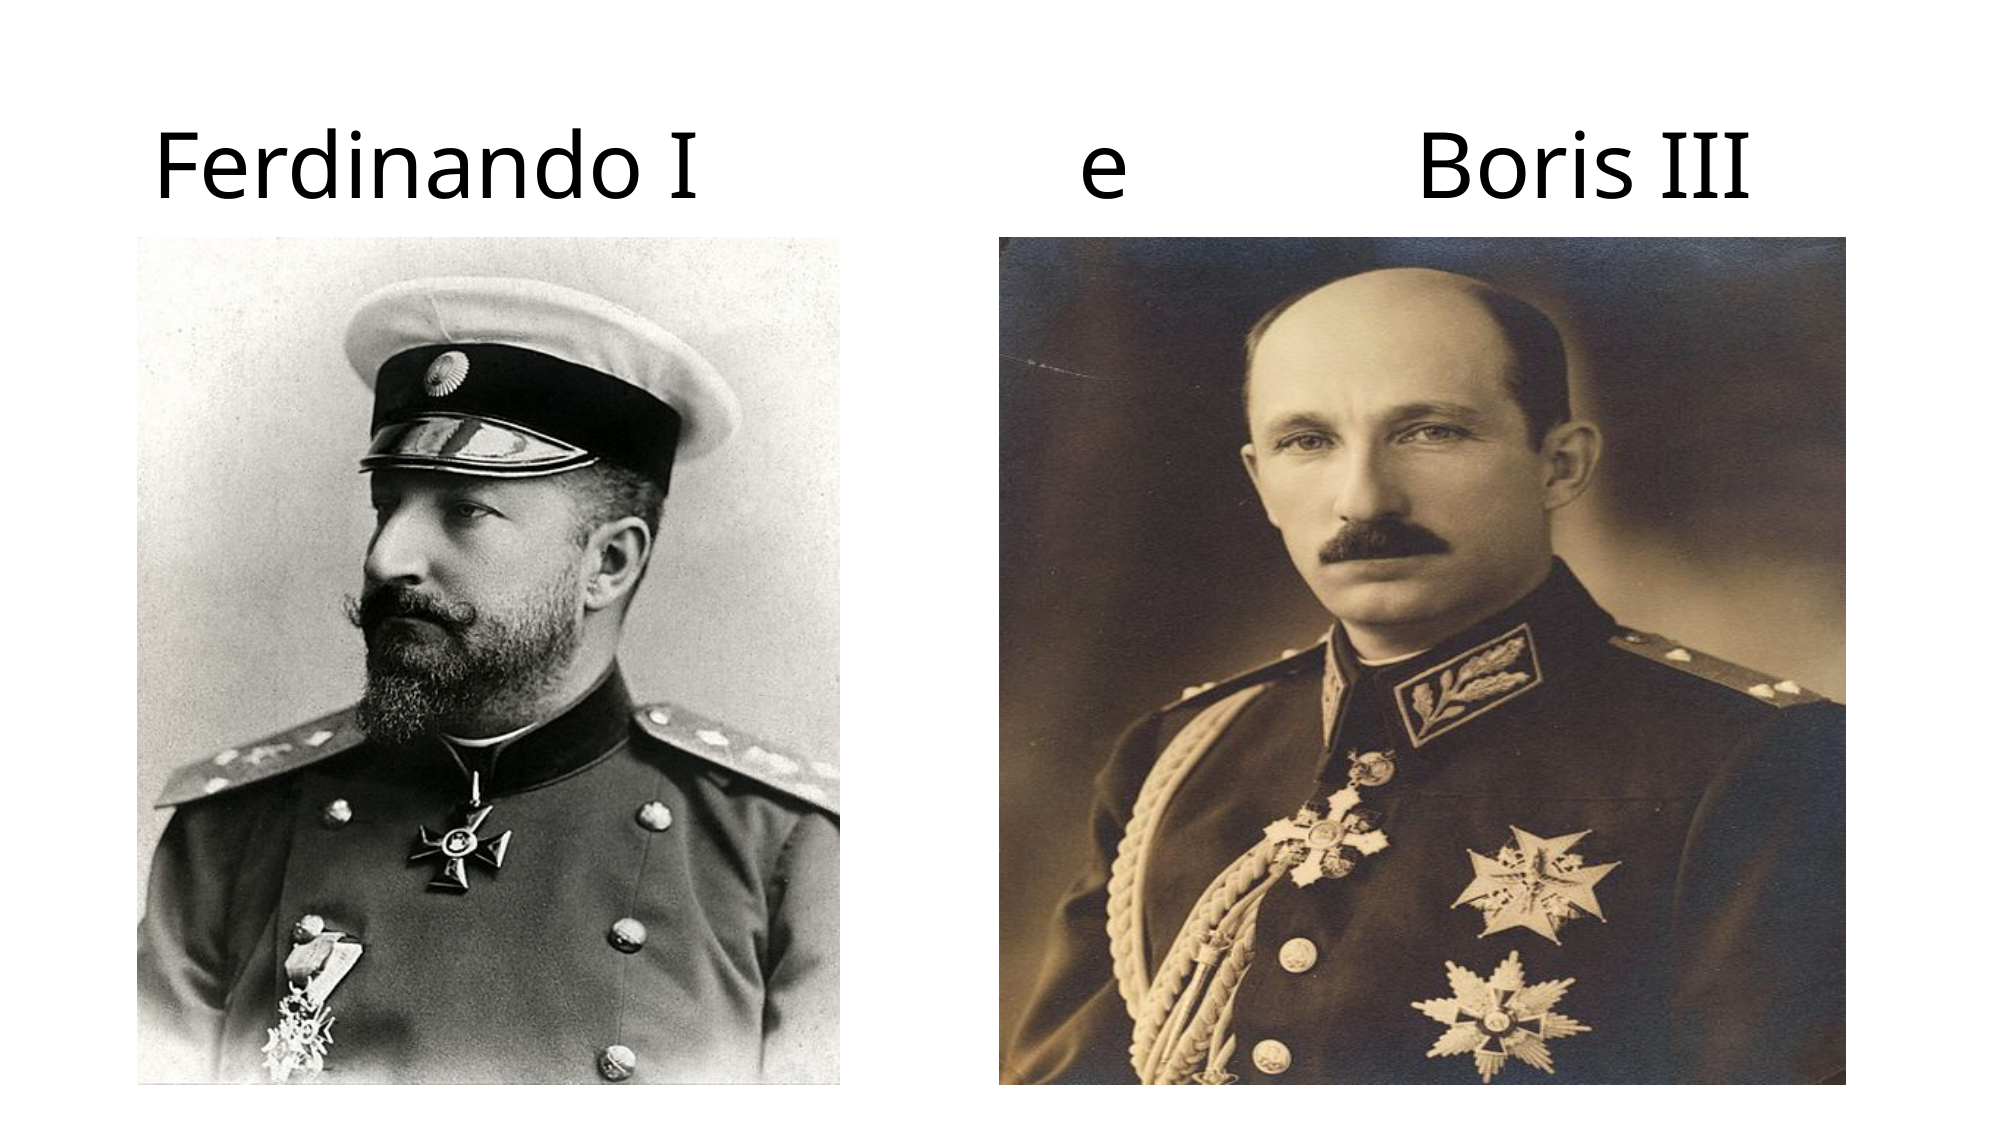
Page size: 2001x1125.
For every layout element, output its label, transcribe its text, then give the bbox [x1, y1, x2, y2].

title Ferdinando I e Boris III [137, 59, 1863, 278]
picture [999, 237, 1846, 1085]
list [137, 237, 840, 1085]
